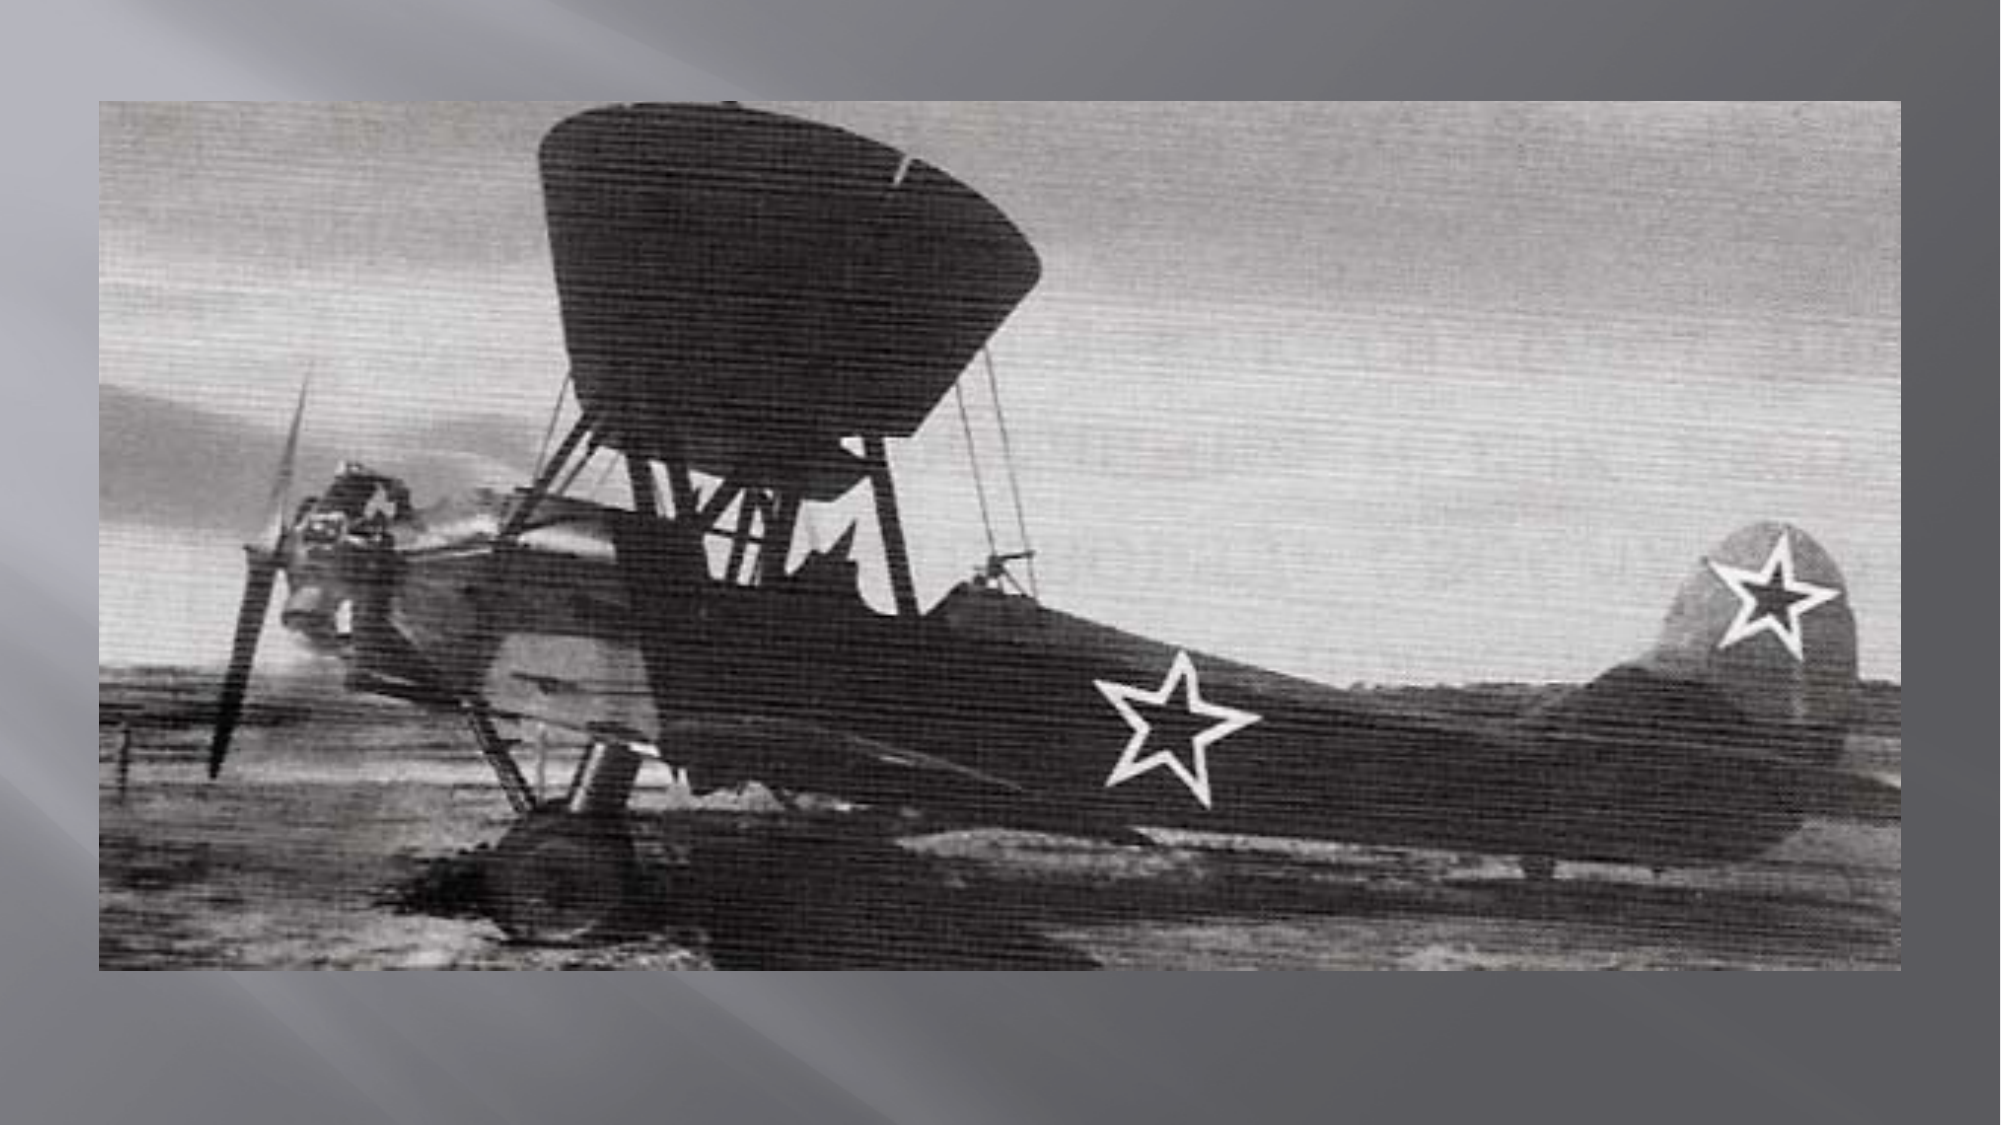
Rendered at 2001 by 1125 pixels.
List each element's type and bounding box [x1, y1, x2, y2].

list [99, 100, 1901, 971]
